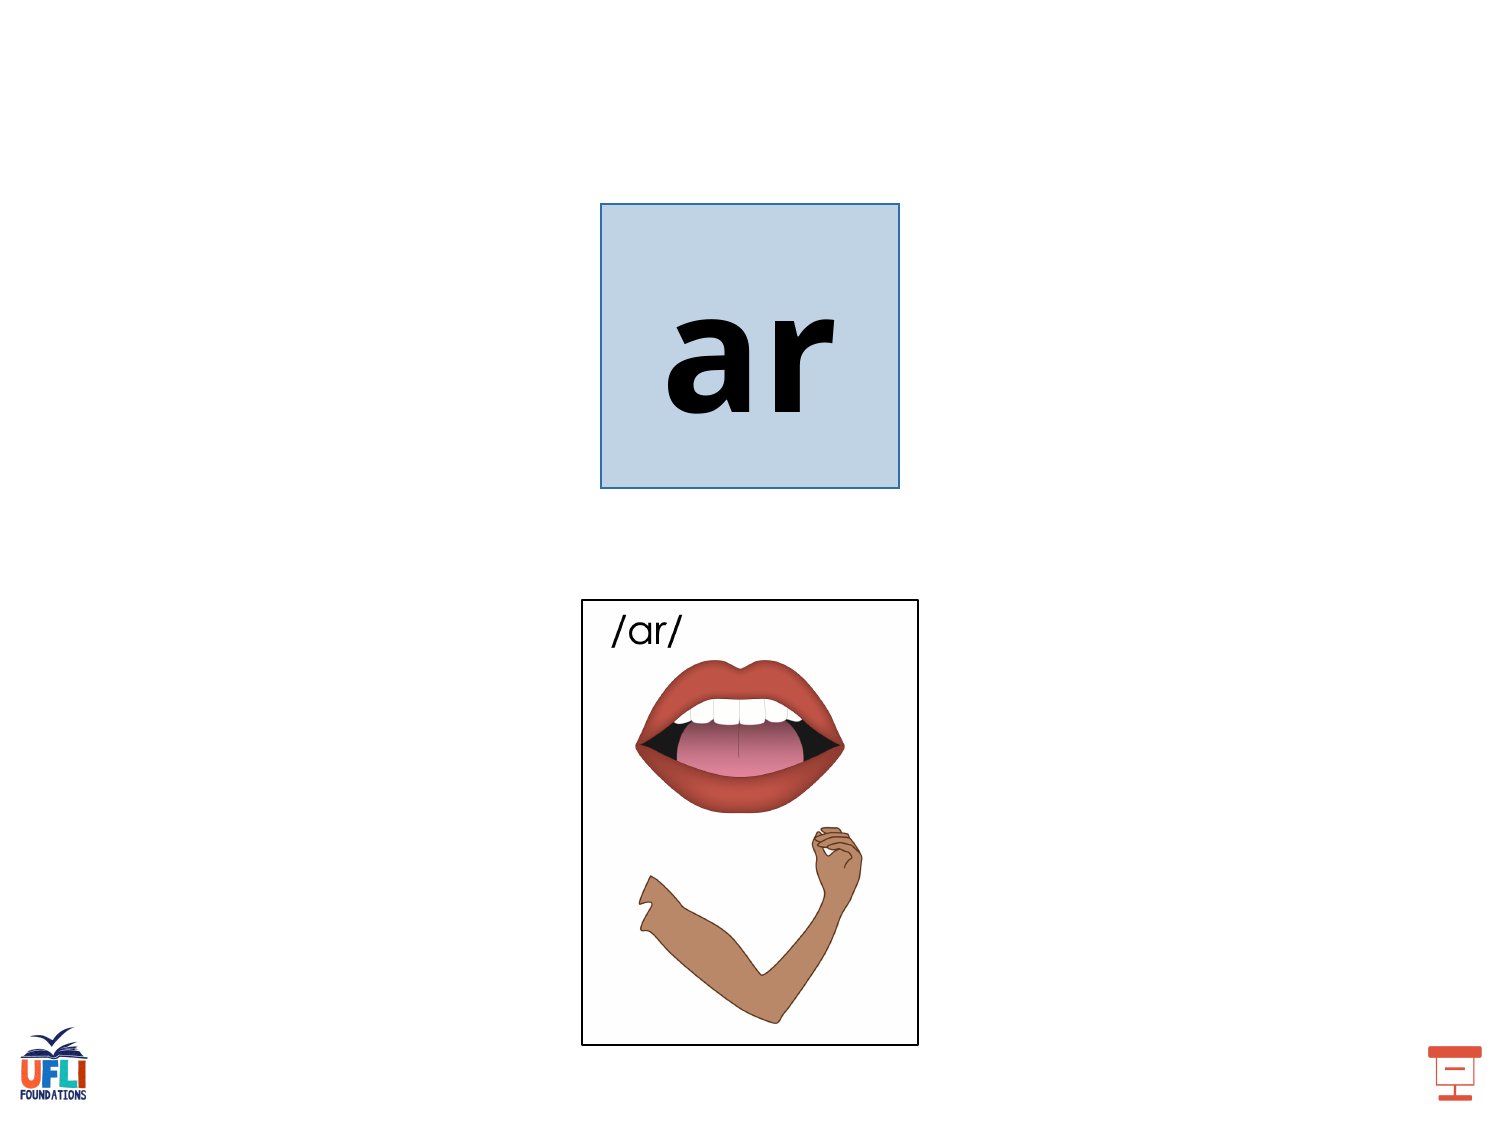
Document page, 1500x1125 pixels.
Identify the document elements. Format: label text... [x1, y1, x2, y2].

picture [582, 600, 918, 1045]
text_box ar [600, 203, 900, 489]
picture [16, 1027, 90, 1103]
picture [1427, 1043, 1484, 1104]
